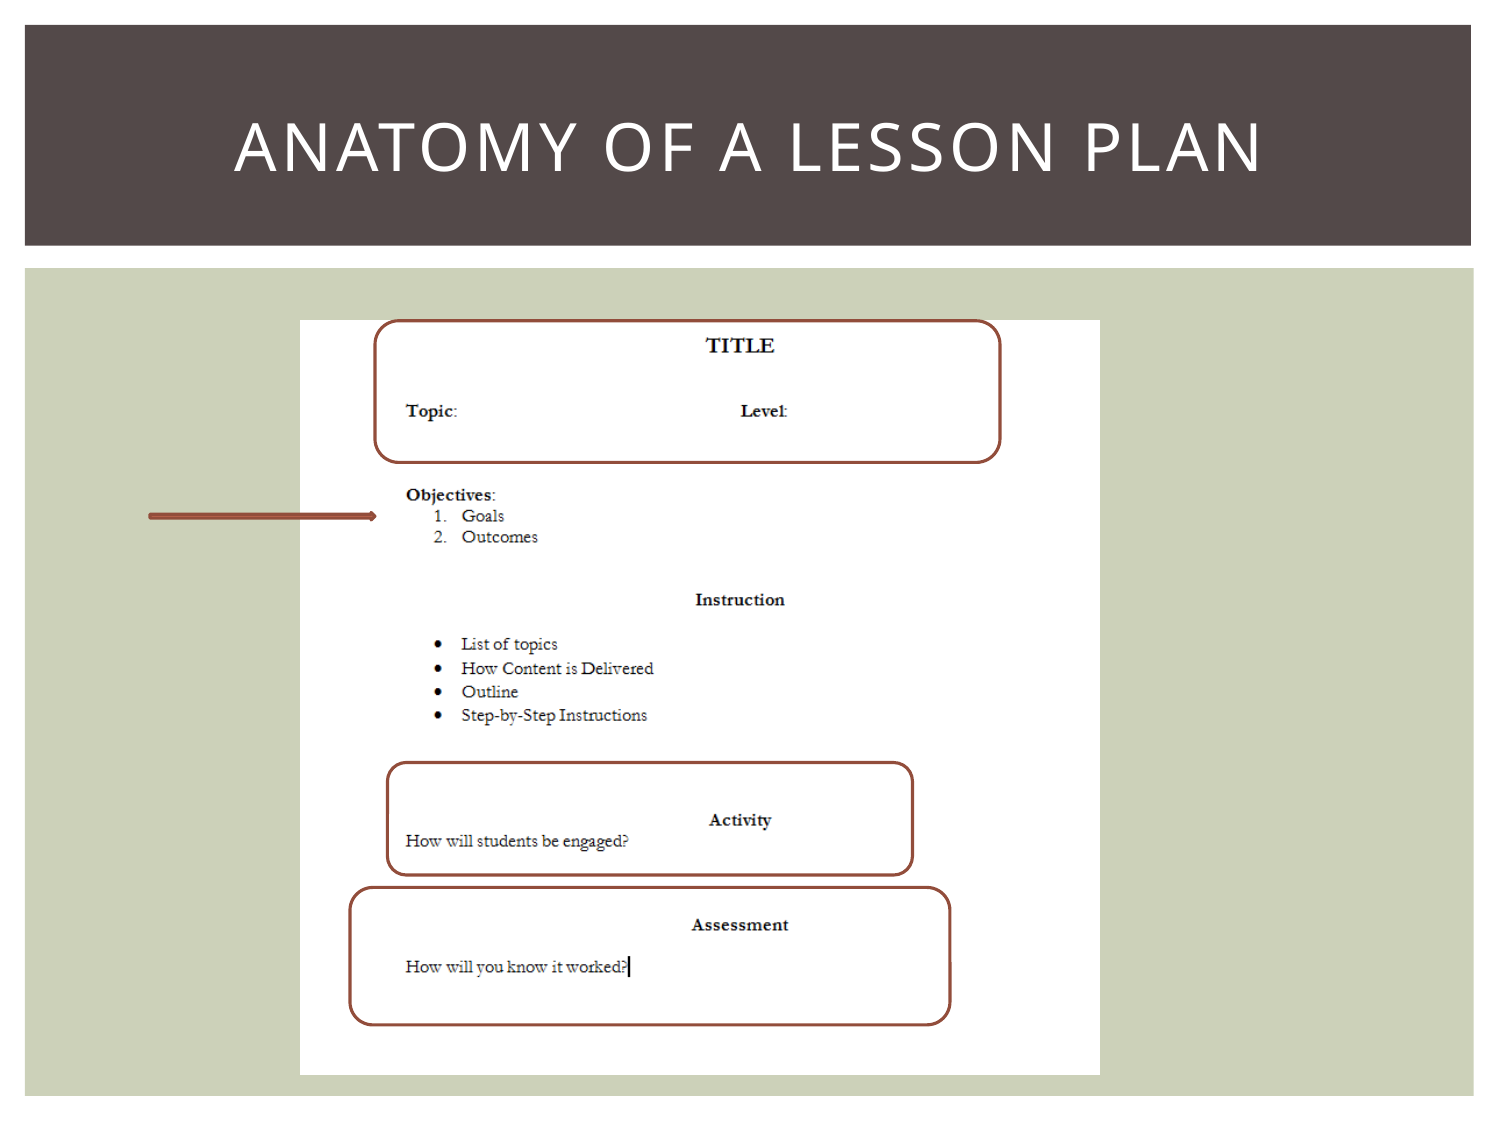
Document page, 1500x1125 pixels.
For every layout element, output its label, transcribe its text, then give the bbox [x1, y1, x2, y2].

text_box [148, 512, 294, 520]
list [62, 281, 1442, 1088]
title Anatomy of a lesson plan [62, 58, 1438, 232]
picture [299, 320, 1101, 1075]
